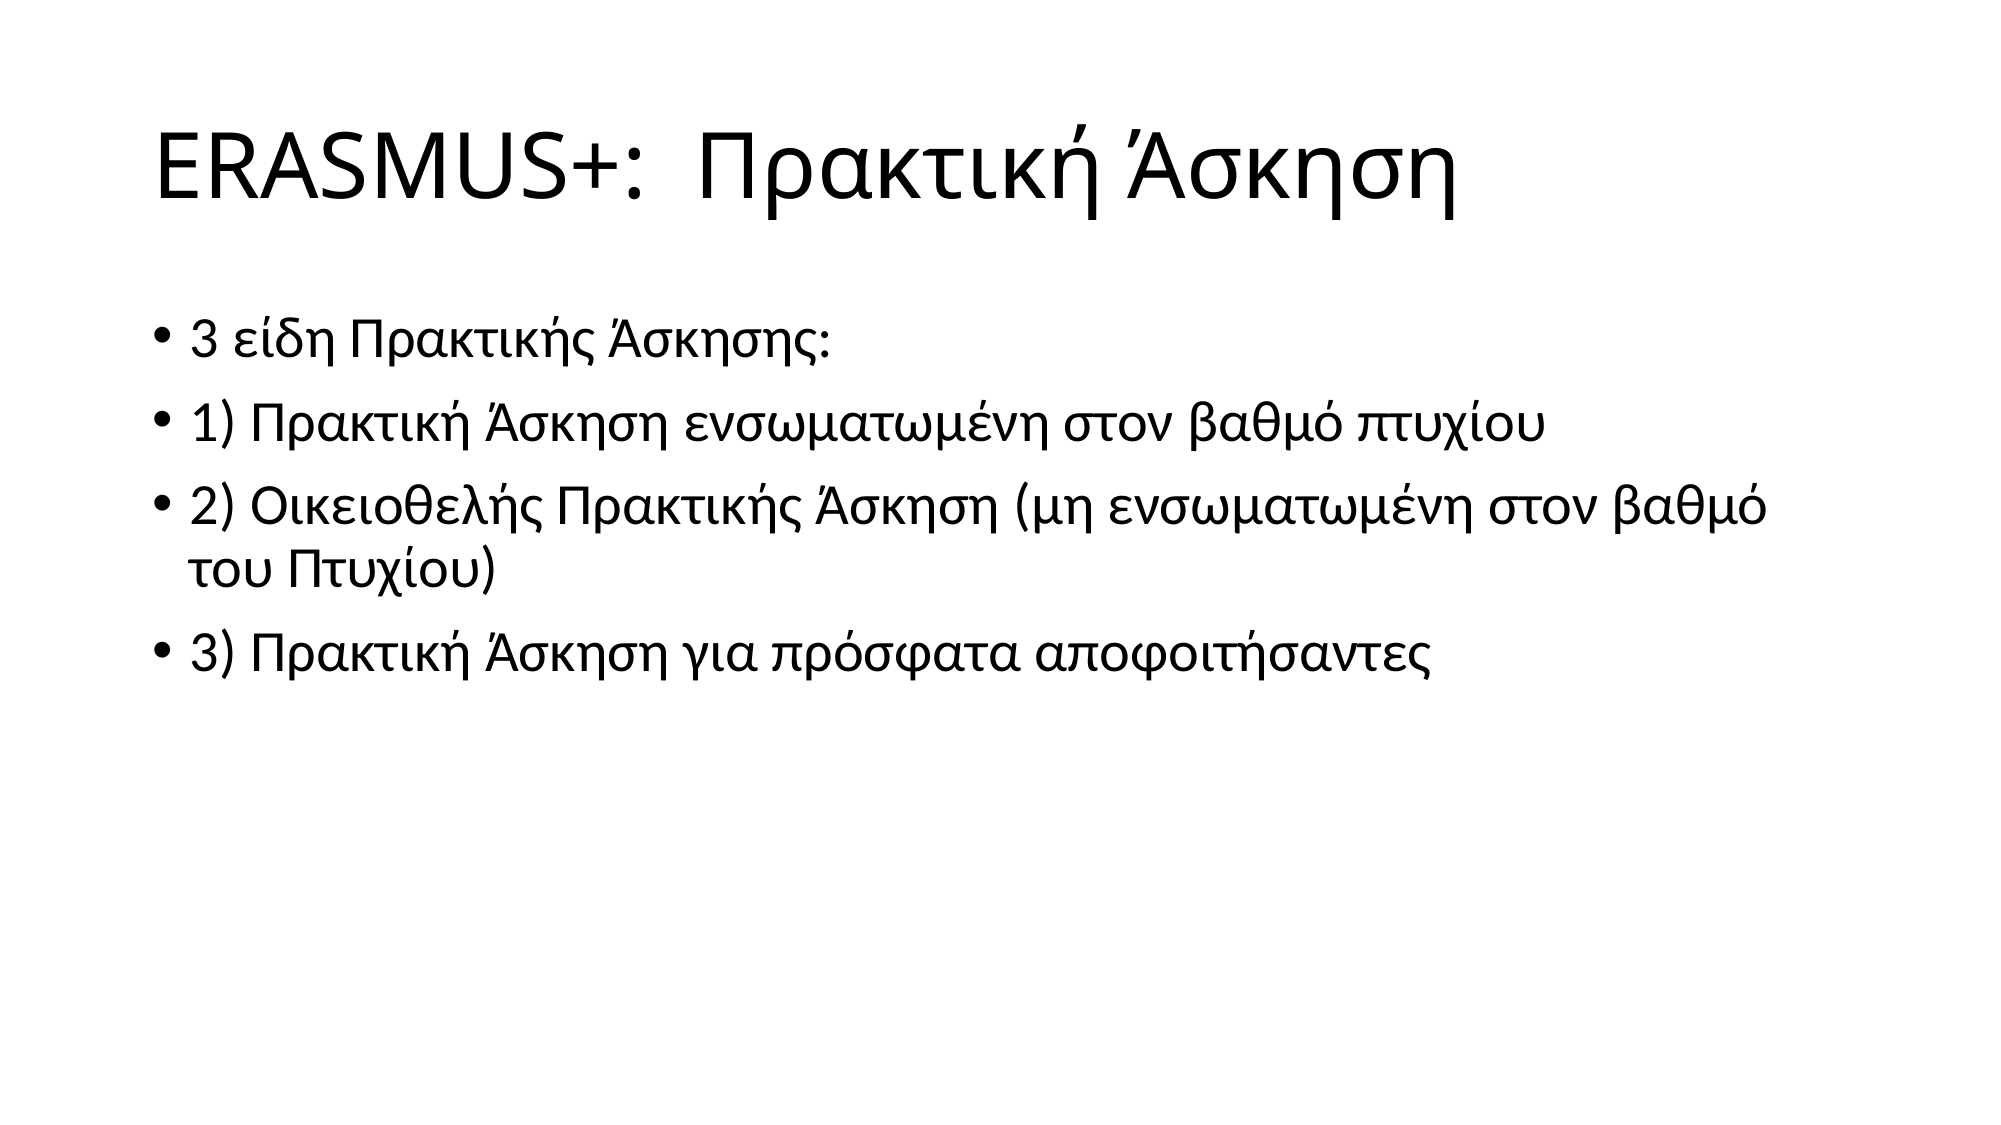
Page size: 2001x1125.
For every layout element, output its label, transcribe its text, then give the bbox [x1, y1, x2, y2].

list 3 είδη Πρακτικής Άσκησης: 1) Πρακτική Άσκηση ενσωματωμένη στον βαθμό πτυχίου 2) Οικειοθελής Πρακτικής Άσκηση (μη ενσωματωμένη στον βαθμό του Πτυχίου) 3) Πρακτική Άσκηση για πρόσφατα αποφοιτήσαντες [137, 299, 1863, 1014]
title ERASMUS+: Πρακτική Άσκηση [137, 59, 1863, 278]
